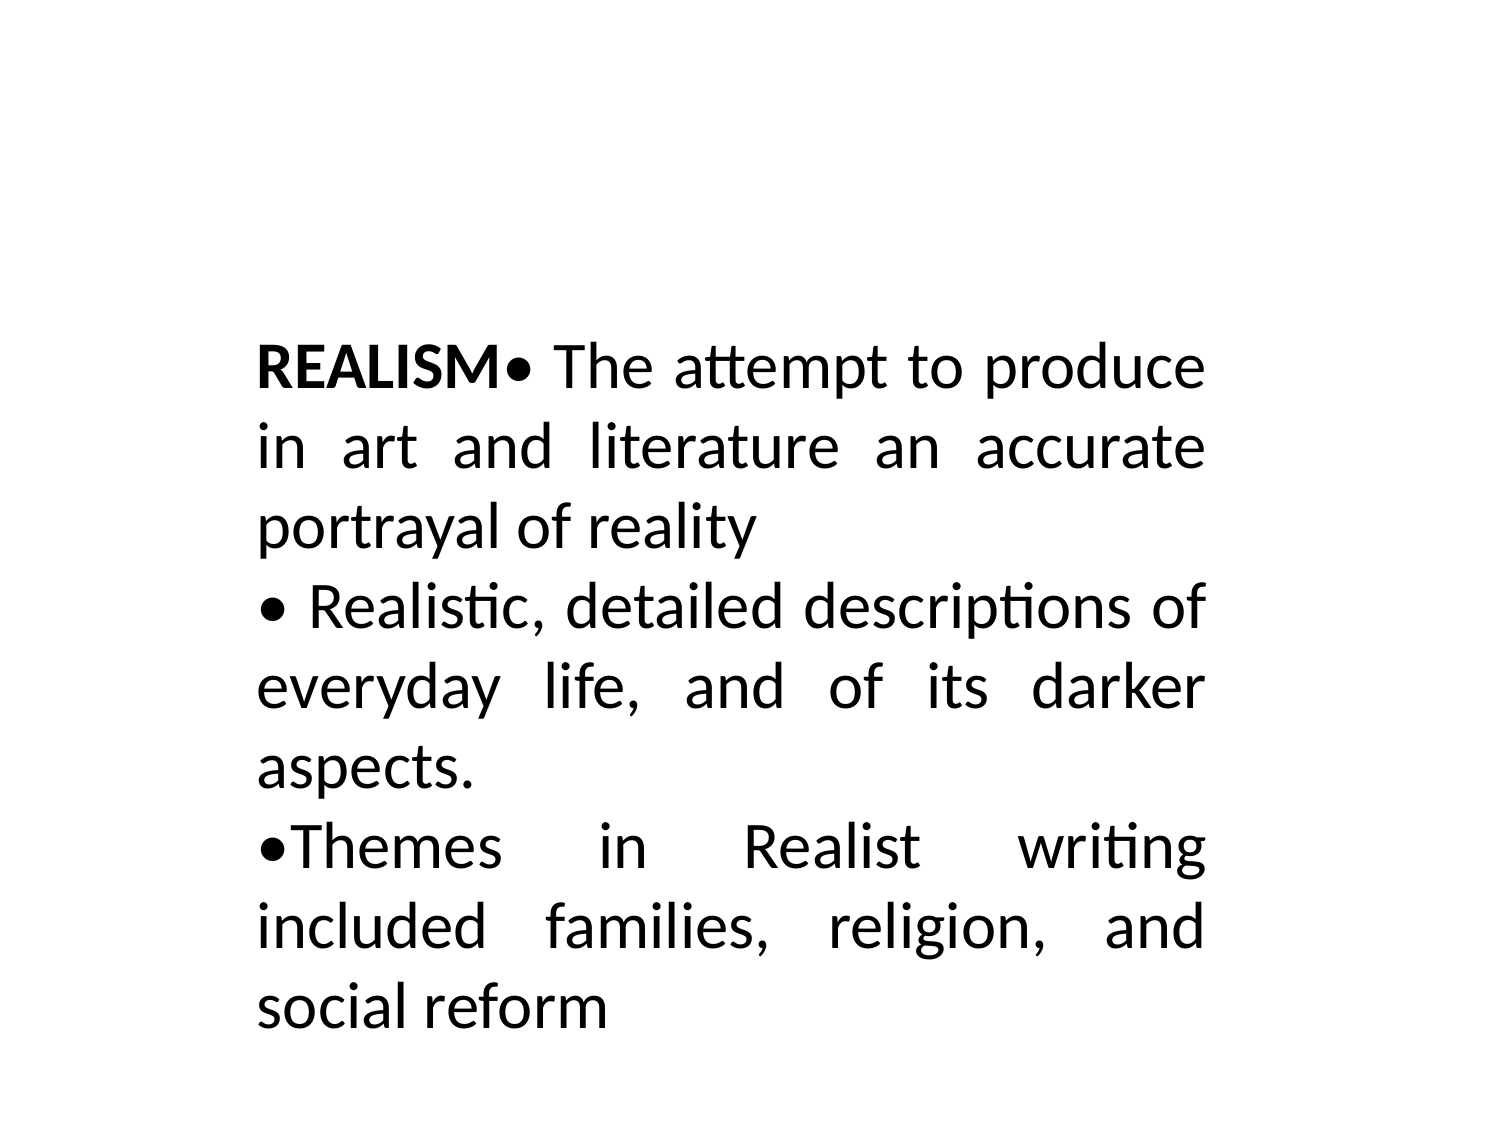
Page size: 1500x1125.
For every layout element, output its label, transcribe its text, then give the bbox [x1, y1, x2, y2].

text_box REALISM• The attempt to produce in art and literature an accurate portrayal of reality • Realistic, detailed descriptions of everyday life, and of its darker aspects. •Themes in Realist writing included families, religion, and social reform [242, 314, 1223, 1049]
